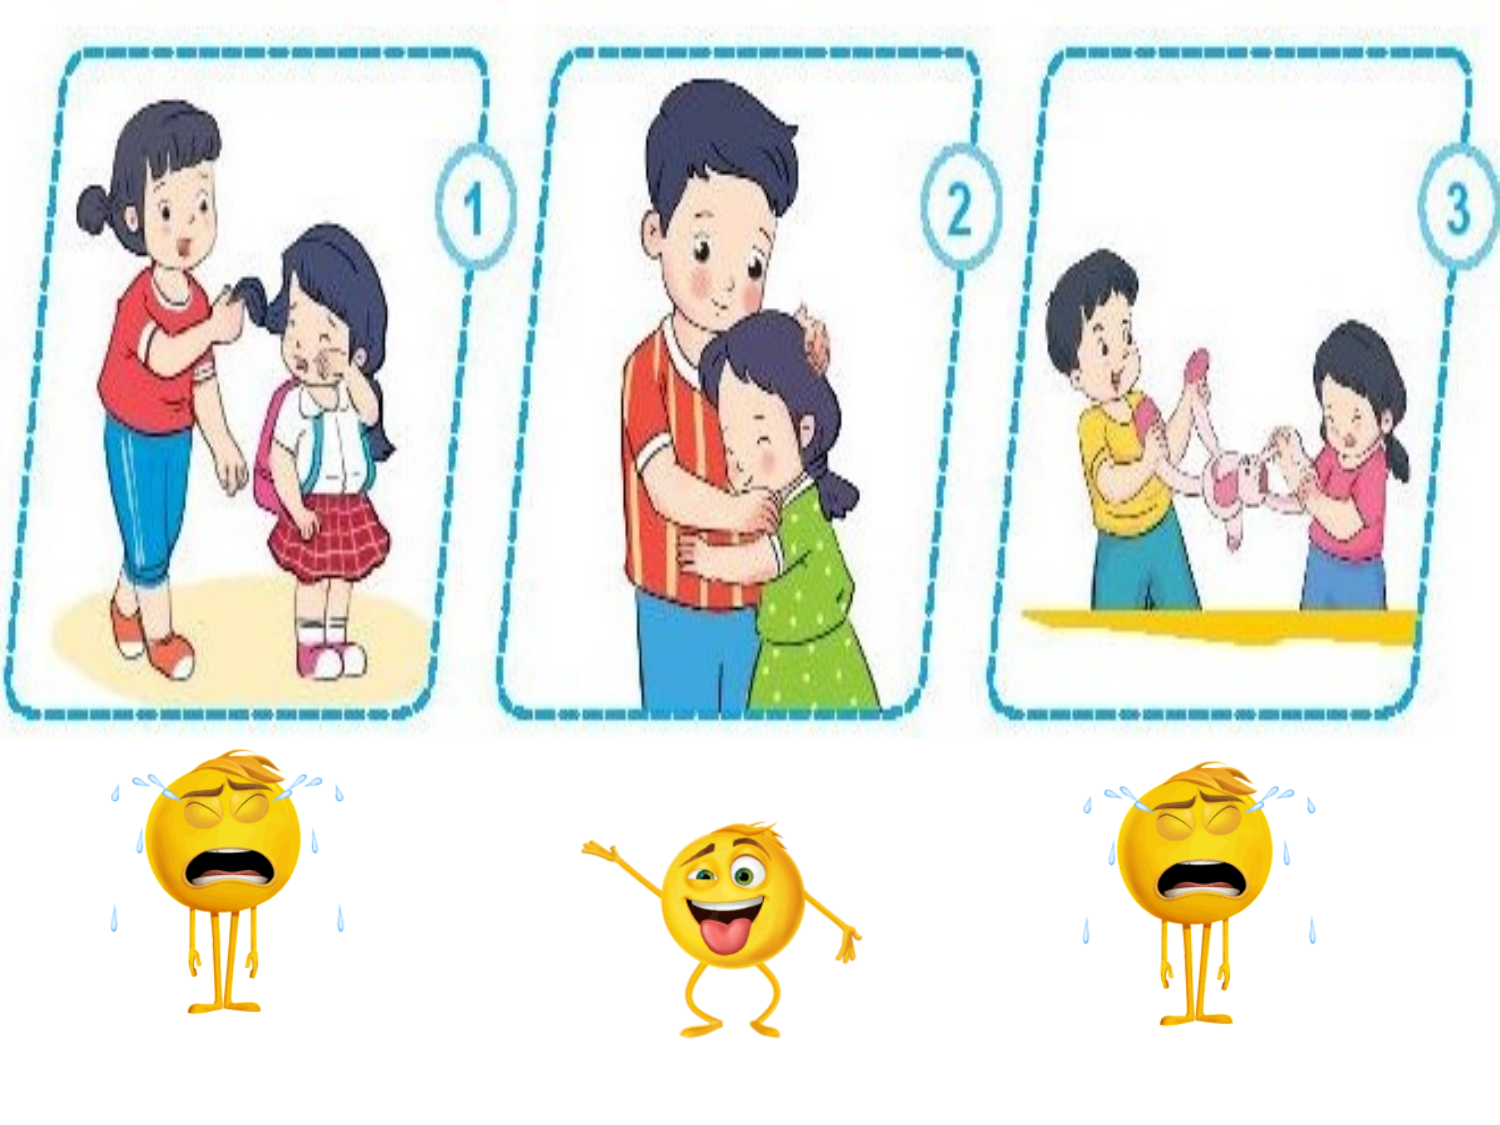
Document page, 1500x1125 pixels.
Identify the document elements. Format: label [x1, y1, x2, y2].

picture [538, 726, 880, 1055]
picture [70, 726, 371, 1027]
list [0, 0, 1500, 739]
picture [1042, 737, 1344, 1039]
